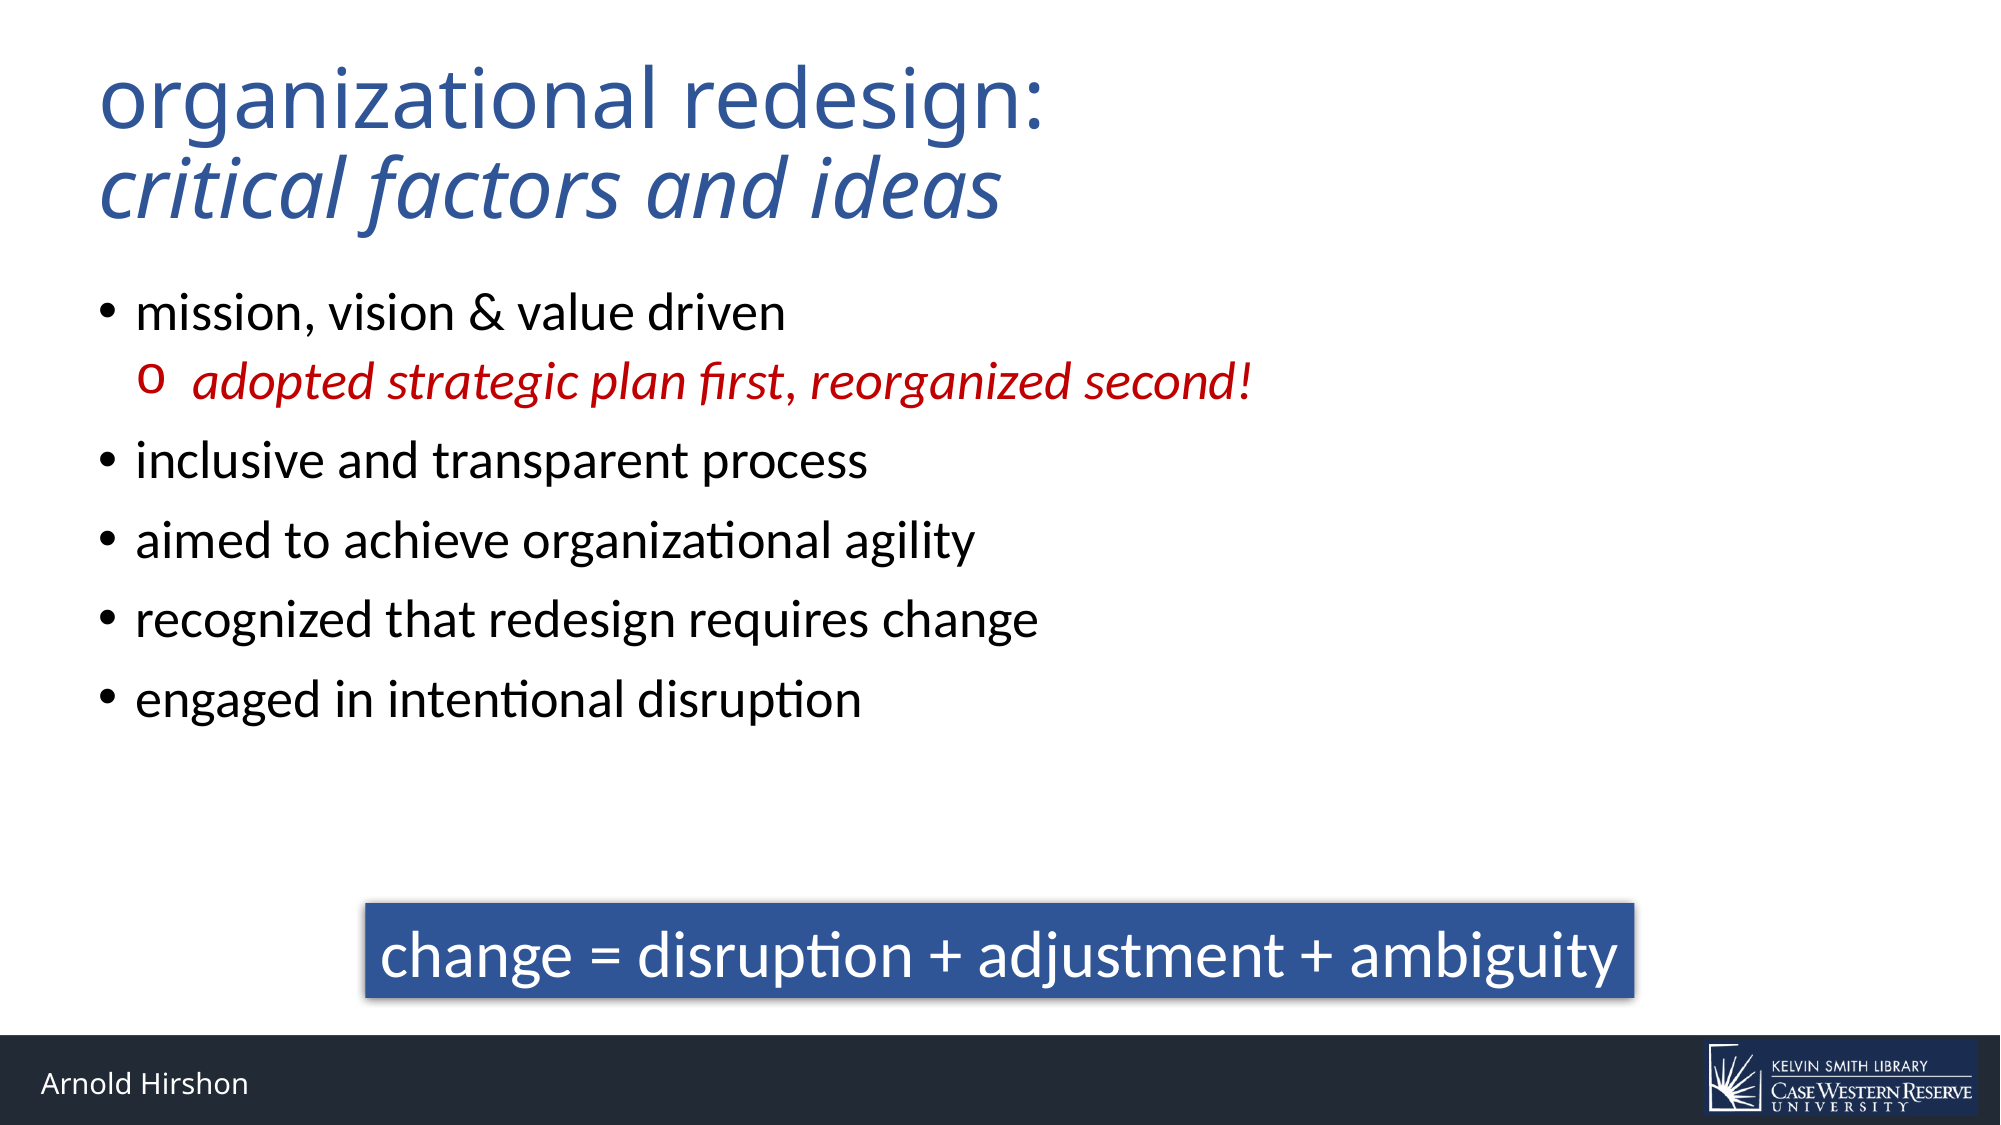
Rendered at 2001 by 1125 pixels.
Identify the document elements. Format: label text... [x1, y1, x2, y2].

title organizational redesign: critical factors and ideas [83, 27, 1383, 267]
list mission, vision & value driven adopted strategic plan first, reorganized second! inclusive and transparent process aimed to achieve organizational agility recognized that redesign requires change engaged in intentional disruption [83, 276, 1767, 904]
text_box change = disruption + adjustment + ambiguity [365, 903, 1635, 998]
picture [1703, 1039, 1978, 1116]
